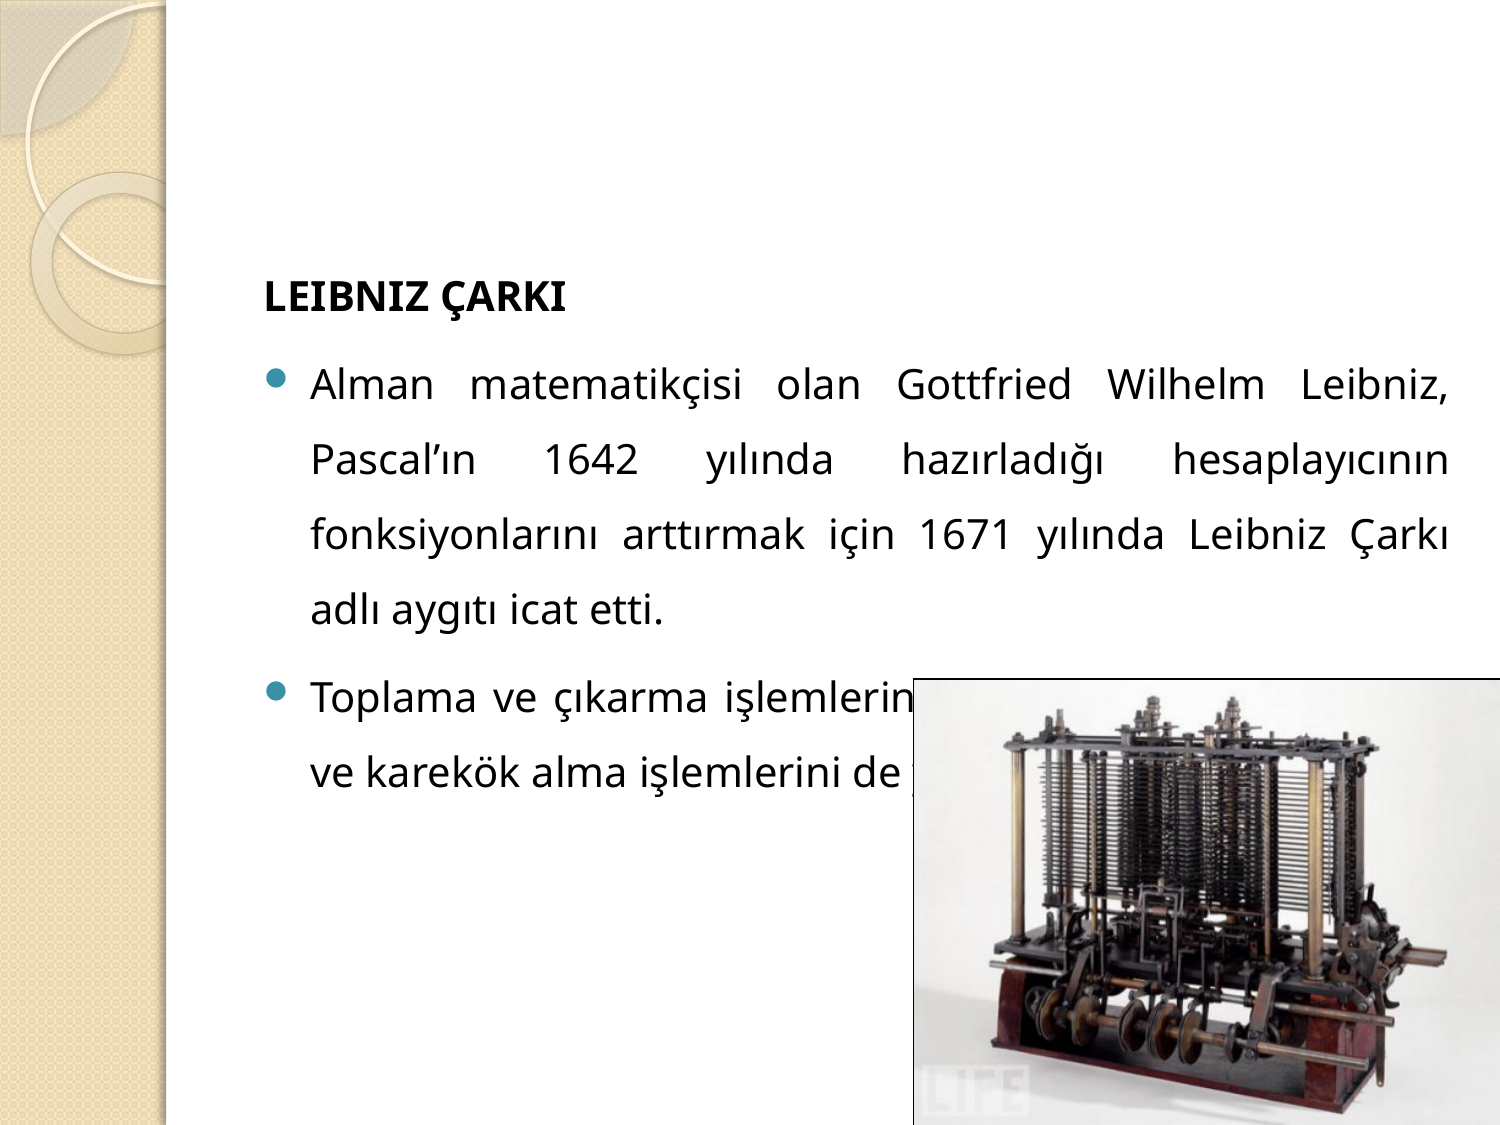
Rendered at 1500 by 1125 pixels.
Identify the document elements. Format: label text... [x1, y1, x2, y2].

picture [913, 679, 1500, 1125]
list LEIBNIZ ÇARKI Alman matematikçisi olan Gottfried Wilhelm Leibniz, Pascal’ın 1642 yılında hazırladığı hesaplayıcının fonksiyonlarını arttırmak için 1671 yılında Leibniz Çarkı adlı aygıtı icat etti. Toplama ve çıkarma işlemlerinin yani sıra bölme, çarpma ve karekök alma işlemlerini de yapabiliyordu. [235, 237, 1466, 1025]
